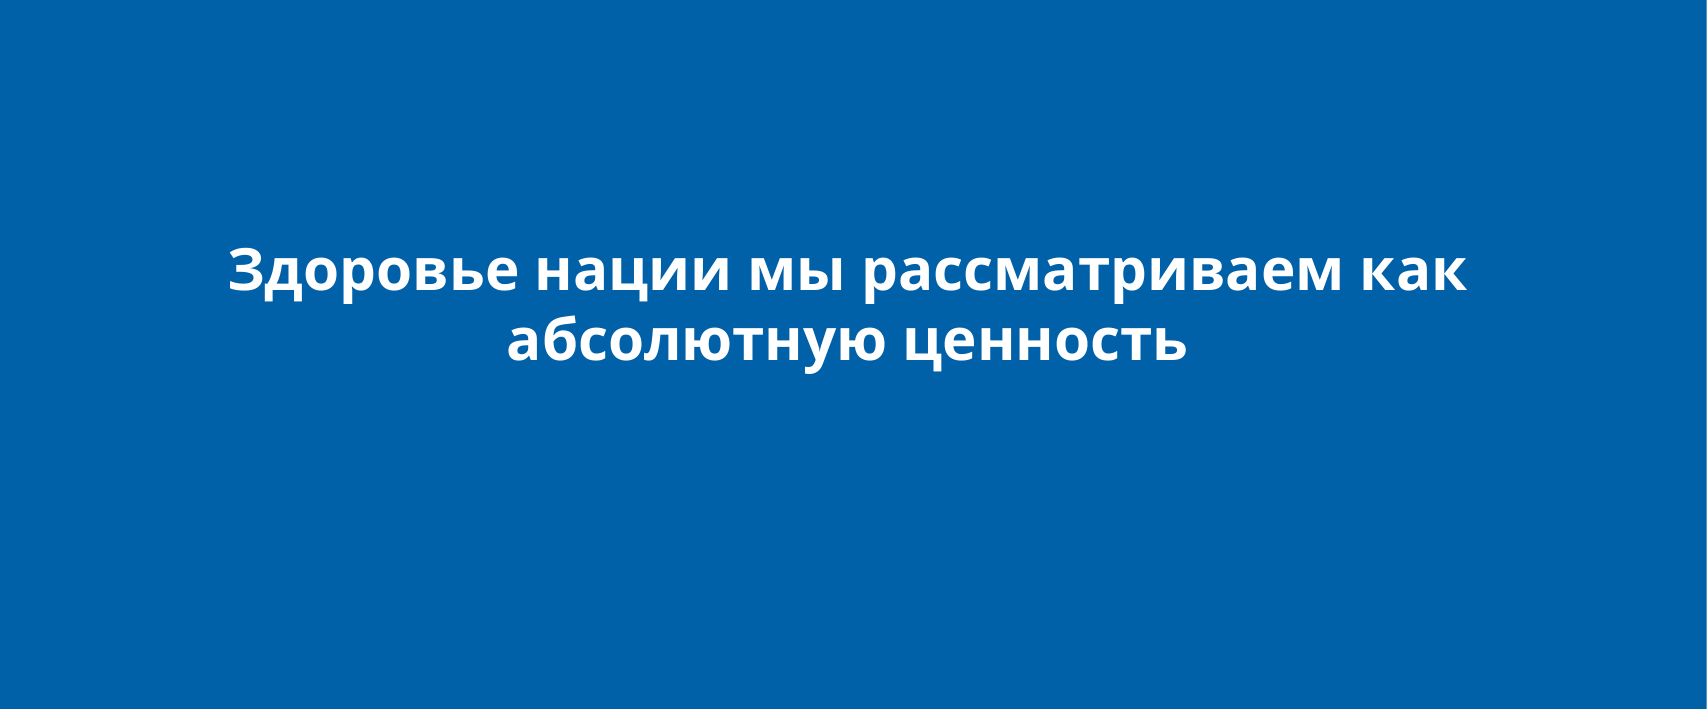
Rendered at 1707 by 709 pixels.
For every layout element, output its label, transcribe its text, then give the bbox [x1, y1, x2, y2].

text_box Здоровье нации мы рассматриваем как абсолютную ценность [85, 224, 1610, 380]
